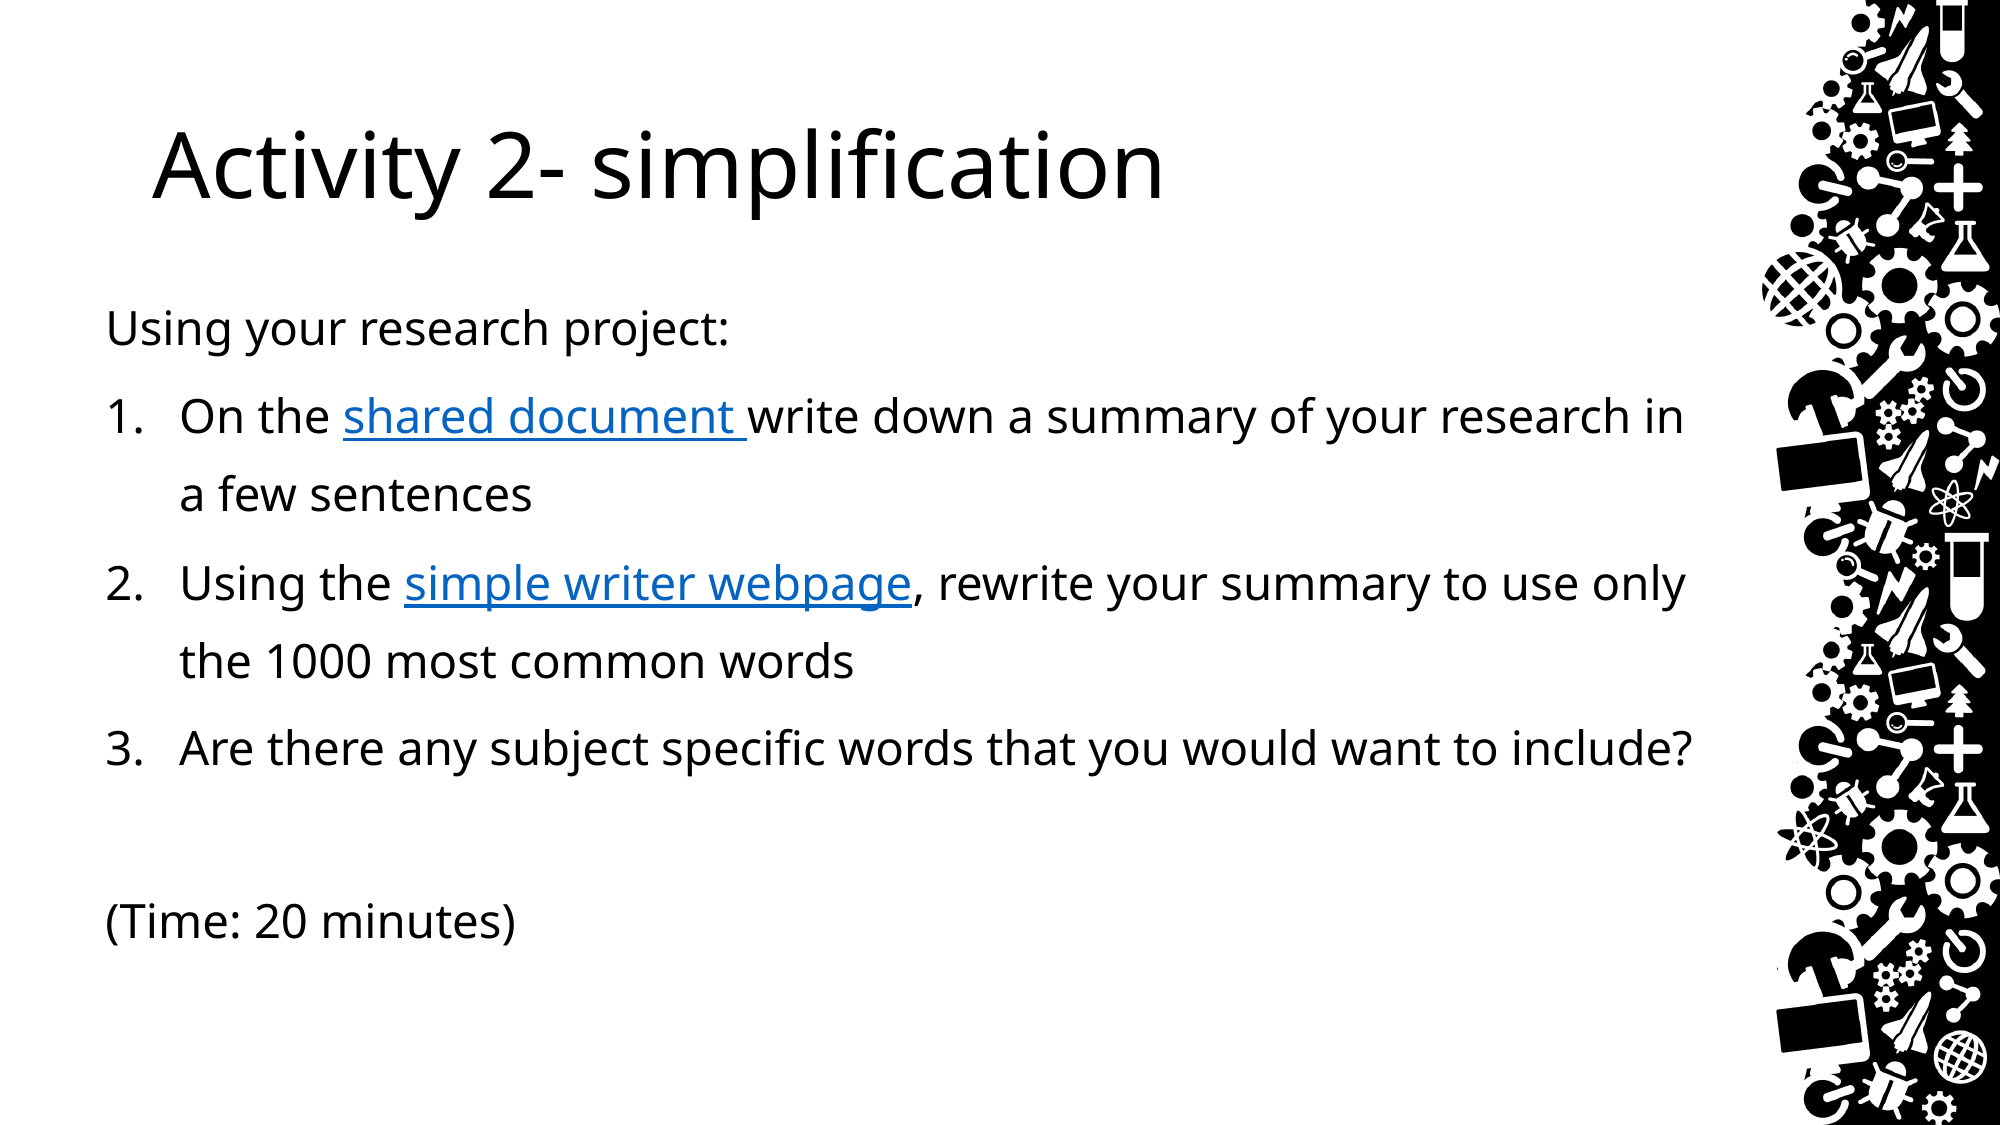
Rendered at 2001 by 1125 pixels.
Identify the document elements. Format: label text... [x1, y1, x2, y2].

title Activity 2- simplification [137, 59, 1863, 278]
list Using your research project: On the shared document write down a summary of your research in a few sentences Using the simple writer webpage, rewrite your summary to use only the 1000 most common words Are there any subject specific words that you would want to include? (Time: 20 minutes) [90, 277, 1723, 1021]
picture [1744, 0, 2000, 1125]
